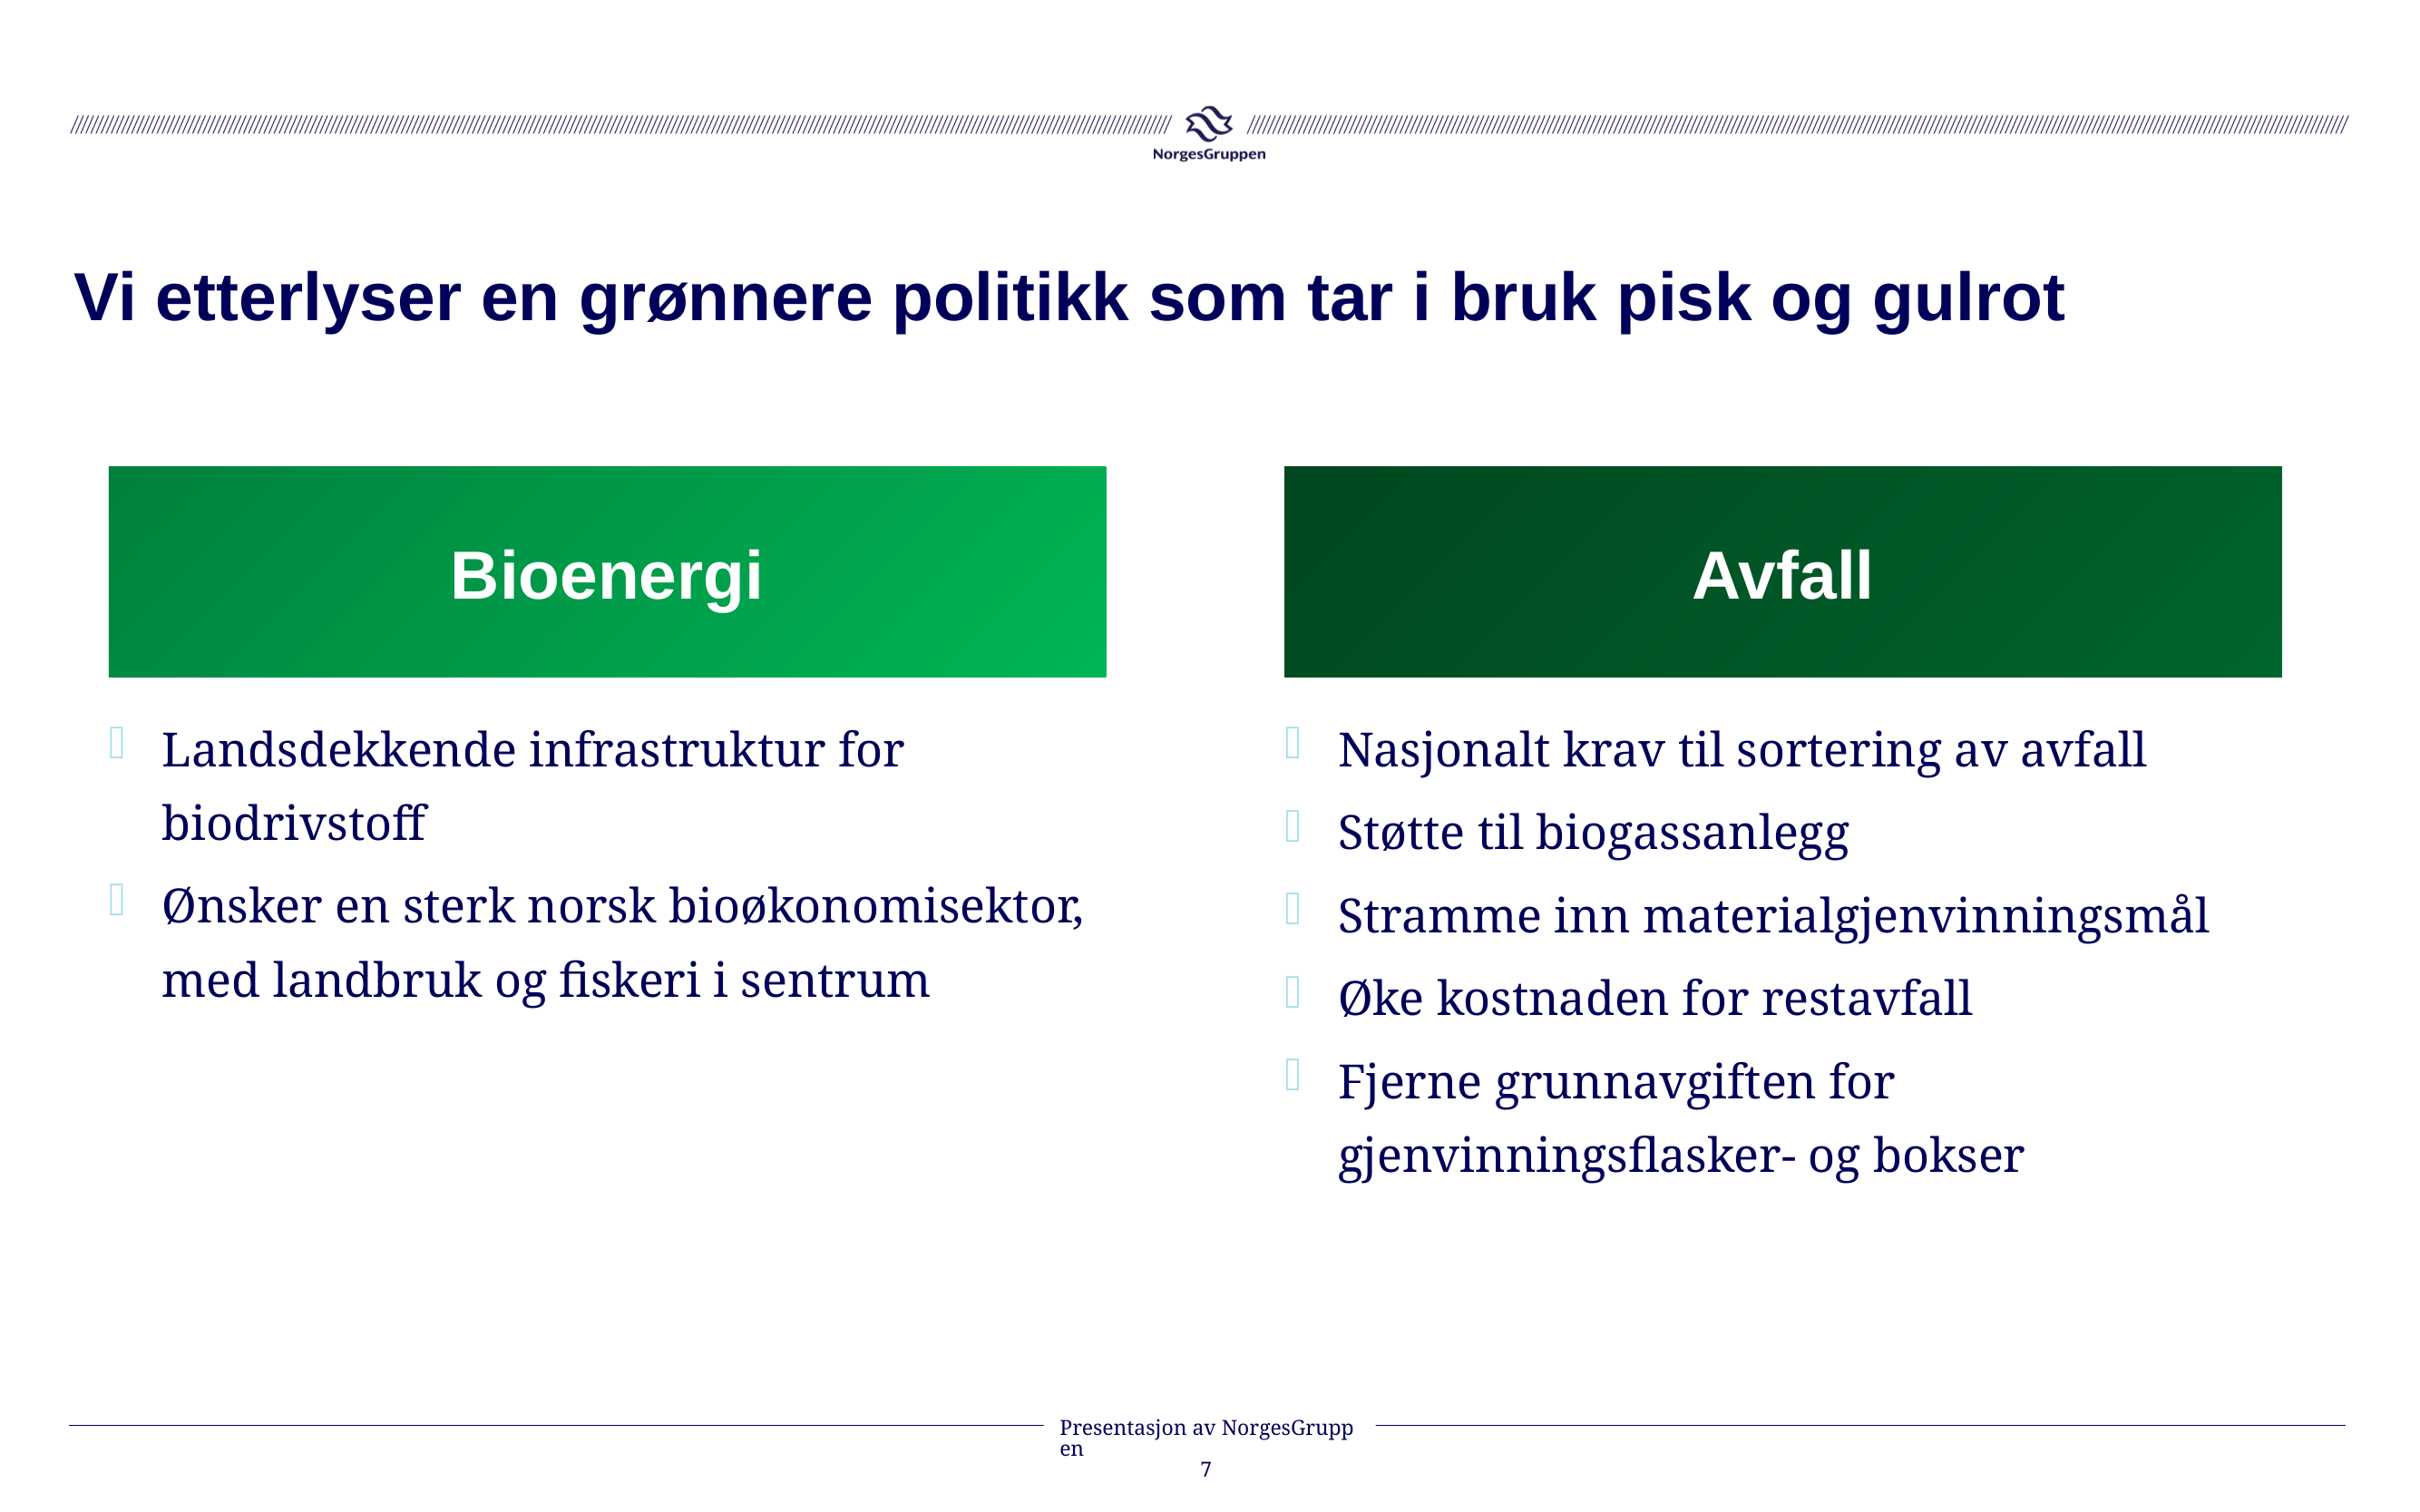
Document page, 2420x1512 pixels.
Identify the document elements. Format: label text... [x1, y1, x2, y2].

text_box Nasjonalt krav til sortering av avfall Støtte til biogassanlegg Stramme inn materialgjenvinningsmål Øke kostnaden for restavfall Fjerne grunnavgiften for gjenvinningsflasker- og bokser [1284, 702, 2279, 1302]
picture [0, 0, 2419, 209]
slide_number 7 [923, 1451, 1488, 1490]
footer Presentasjon av NorgesGruppen [1043, 1414, 1376, 1440]
list Landsdekkende infrastruktur for biodrivstoff Ønsker en sterk norsk bioøkonomisektor, med landbruk og fiskeri i sentrum [108, 702, 1103, 1302]
text_box Bioenergi [108, 465, 1108, 678]
title Vi etterlyser en grønnere politikk som tar i bruk pisk og gulrot [73, 252, 2350, 335]
text_box Avfall [1283, 465, 2283, 678]
